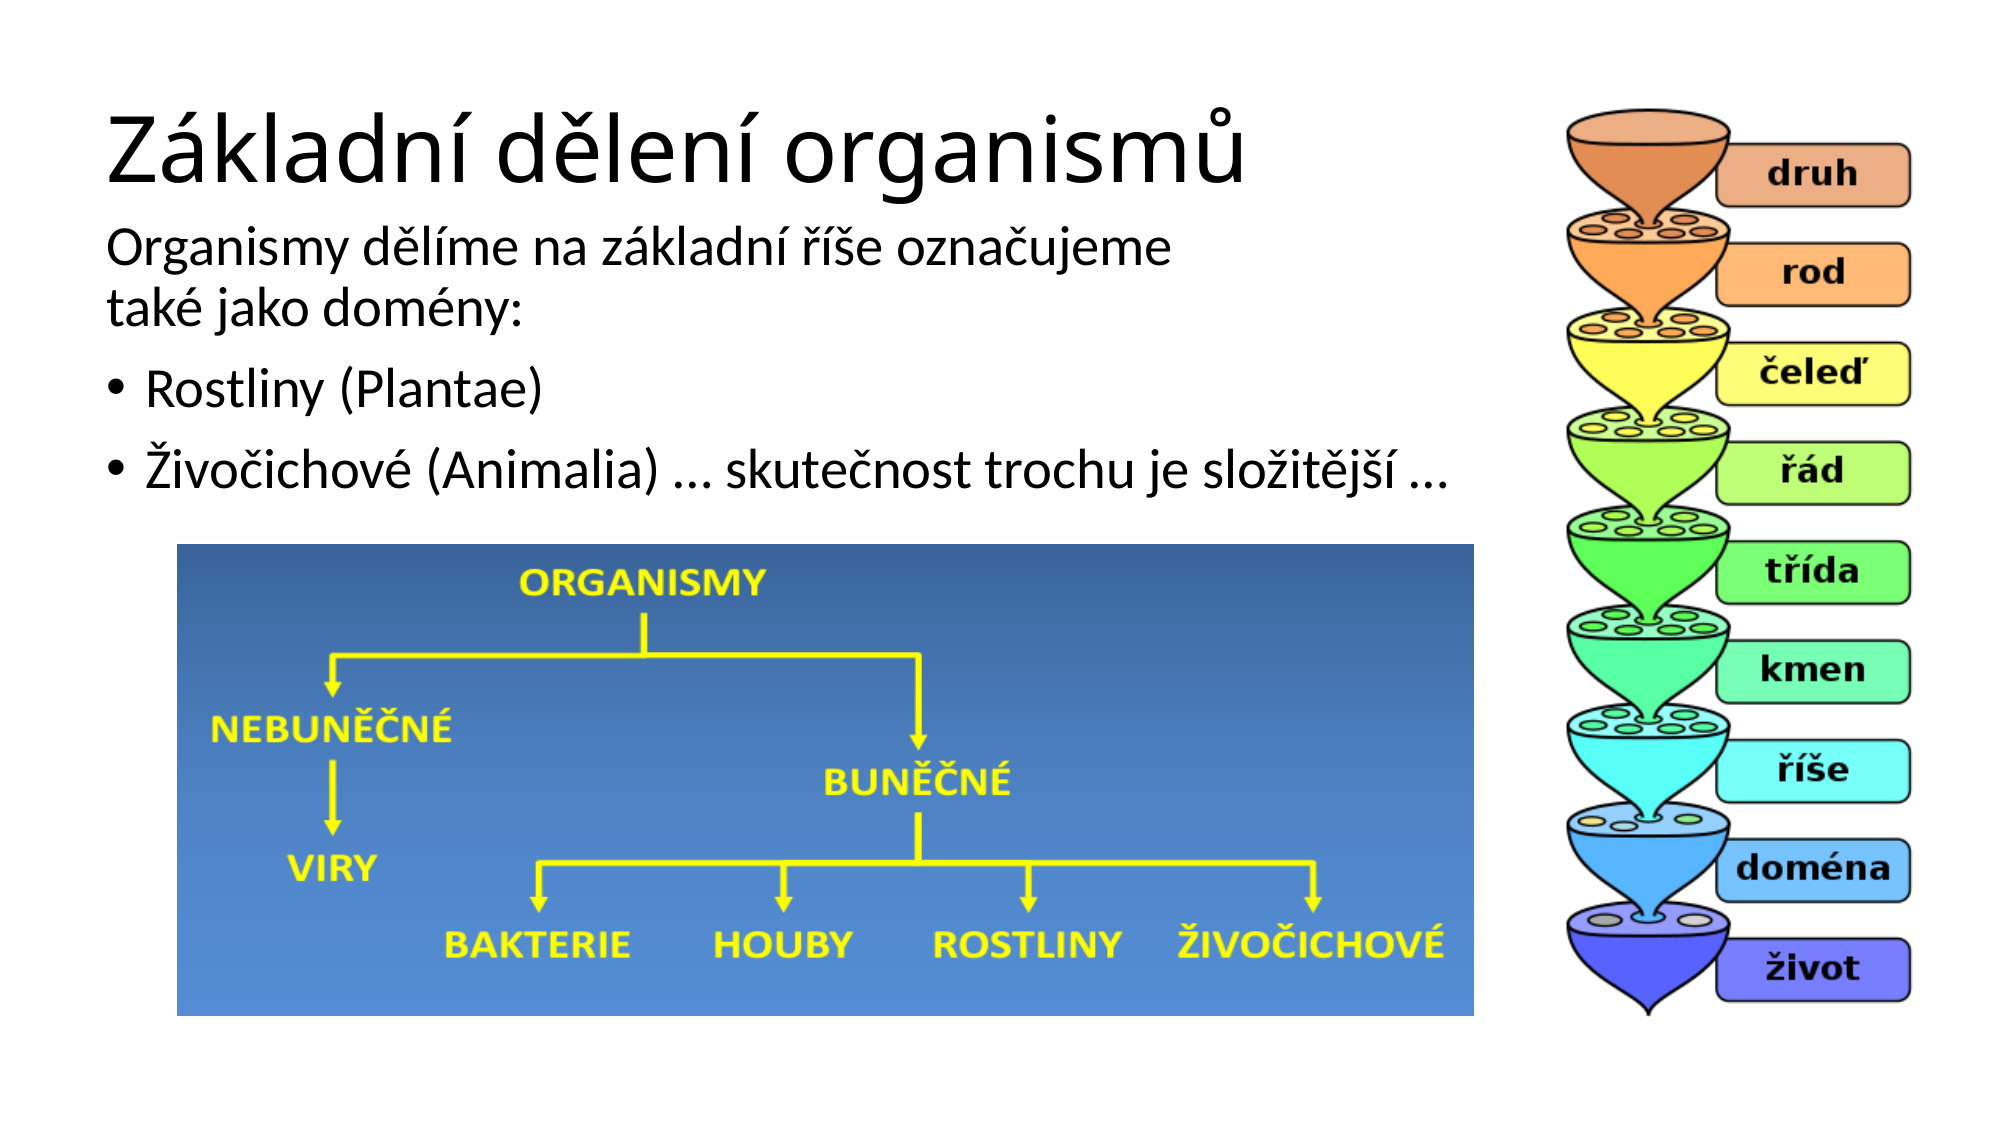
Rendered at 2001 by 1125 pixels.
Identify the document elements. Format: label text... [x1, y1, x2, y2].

title Základní dělení organismů [91, 43, 1817, 262]
list Organismy dělíme na základní říše označujeme také jako domény: Rostliny (Plantae) Živočichové (Animalia) … skutečnost trochu je složitější … [91, 209, 1500, 529]
picture [177, 544, 1474, 1016]
picture [1559, 101, 1919, 1024]
